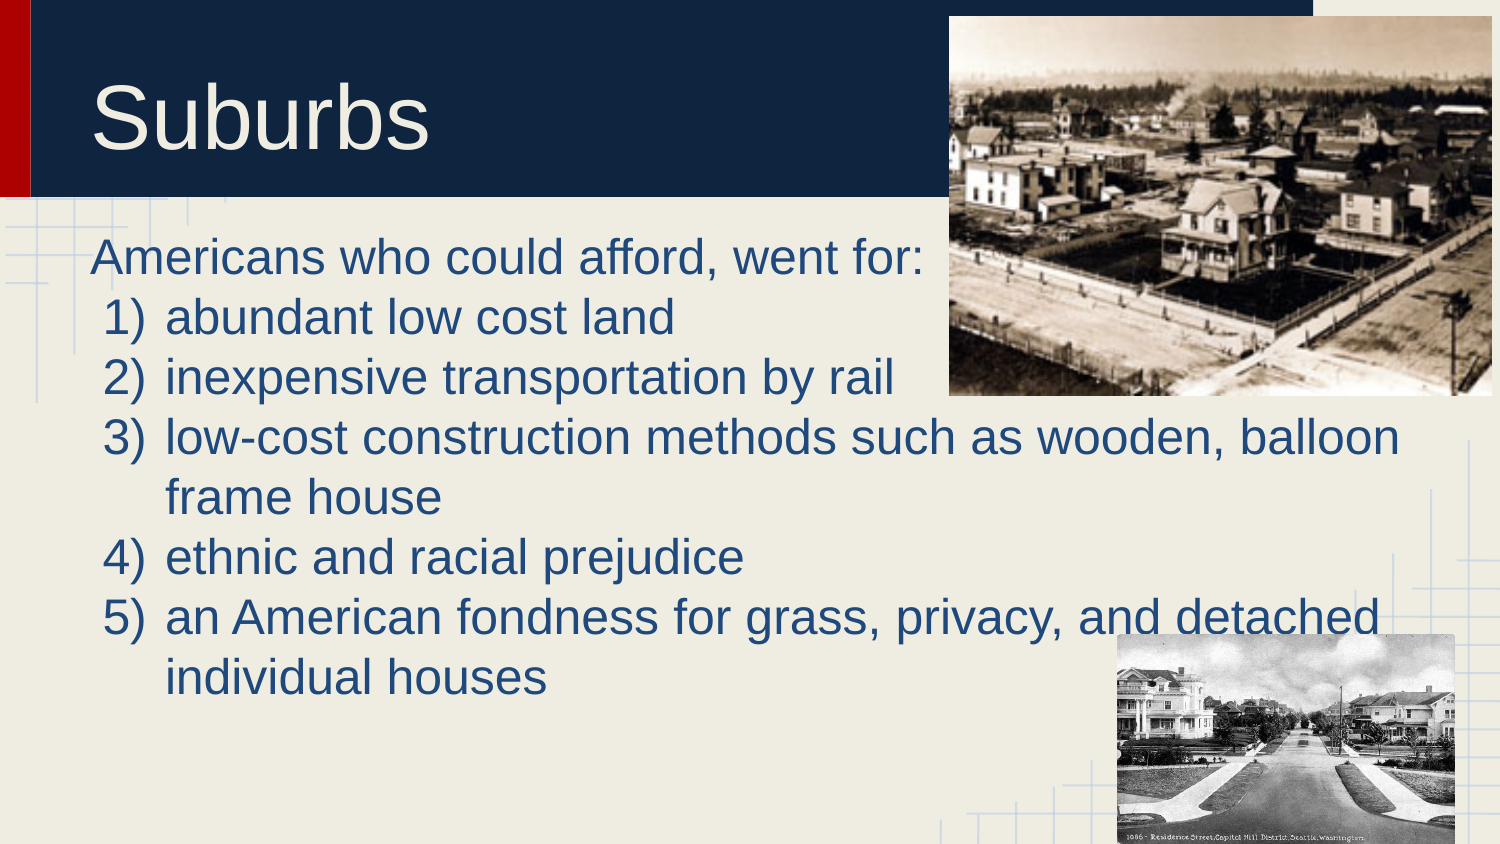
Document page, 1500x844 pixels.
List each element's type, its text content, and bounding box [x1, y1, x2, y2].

picture [1116, 633, 1455, 844]
title Suburbs [75, 16, 947, 183]
list Americans who could afford, went for: abundant low cost land inexpensive transportation by rail low-cost construction methods such as wooden, balloon frame house ethnic and racial prejudice an American fondness for grass, privacy, and detached individual houses [75, 209, 1425, 806]
picture [949, 16, 1492, 396]
